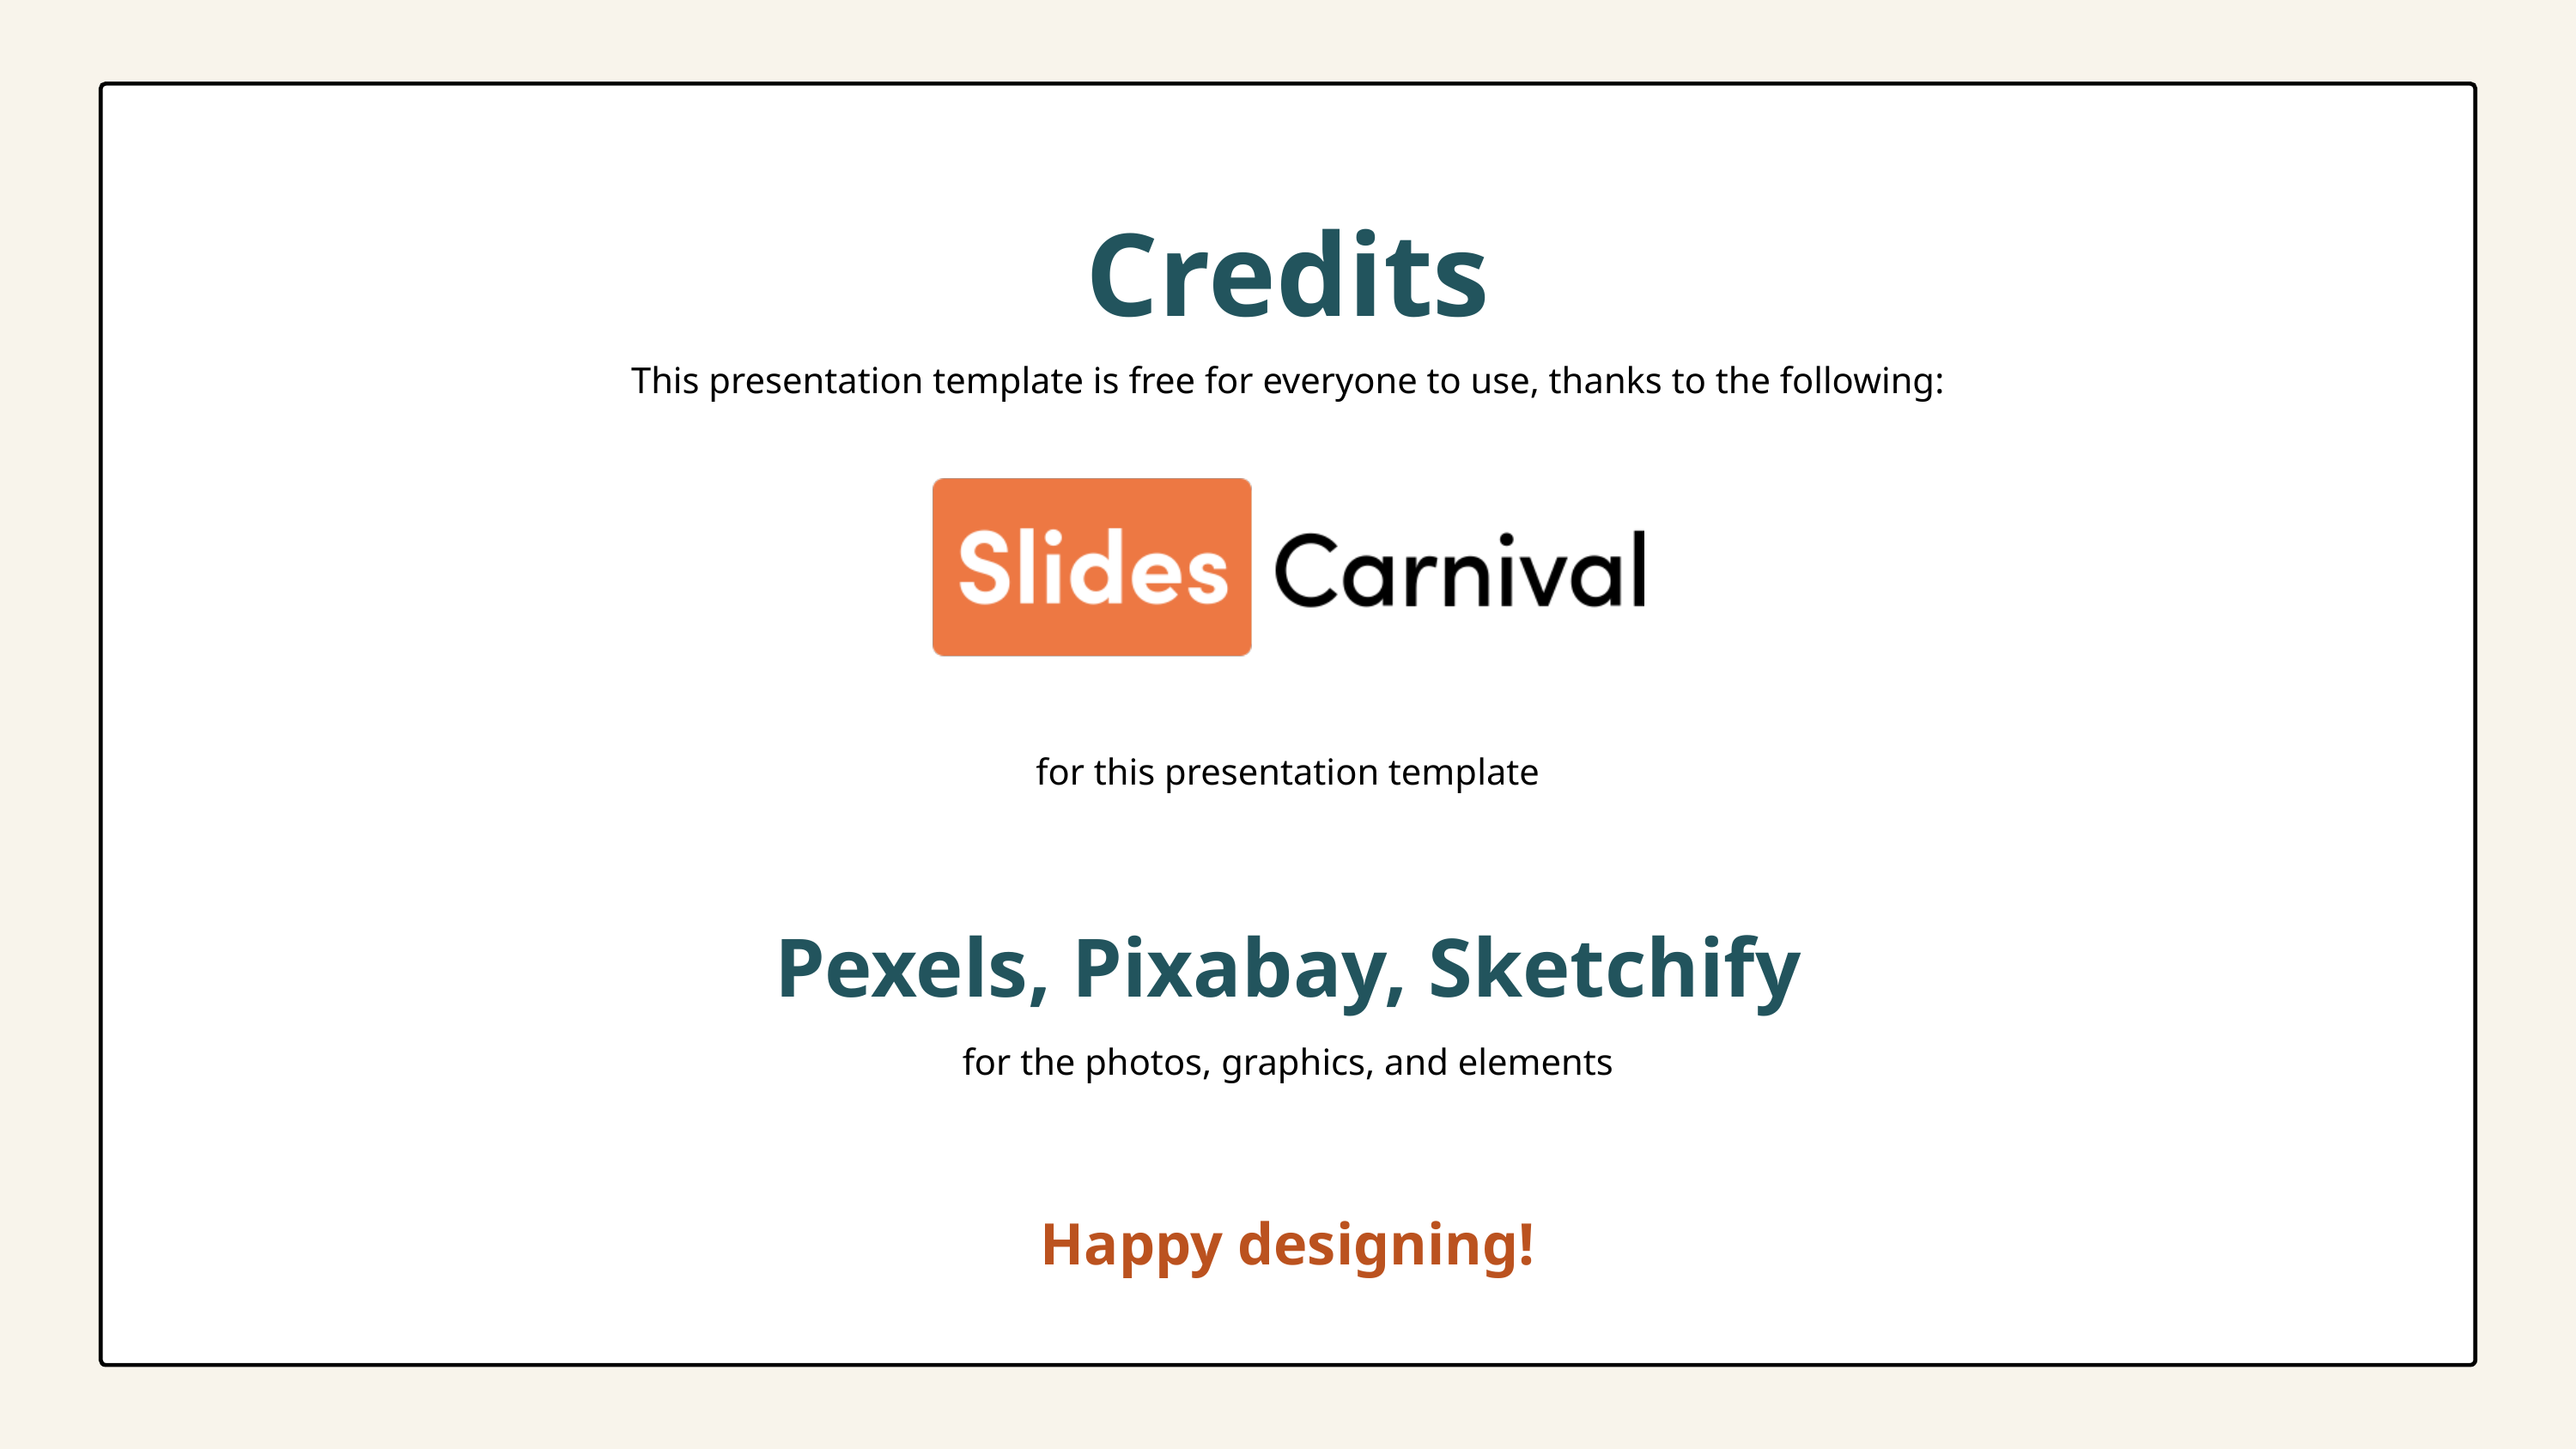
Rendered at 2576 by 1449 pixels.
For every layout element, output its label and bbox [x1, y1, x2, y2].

picture [932, 476, 1644, 658]
text_box [100, 68, 2476, 1366]
